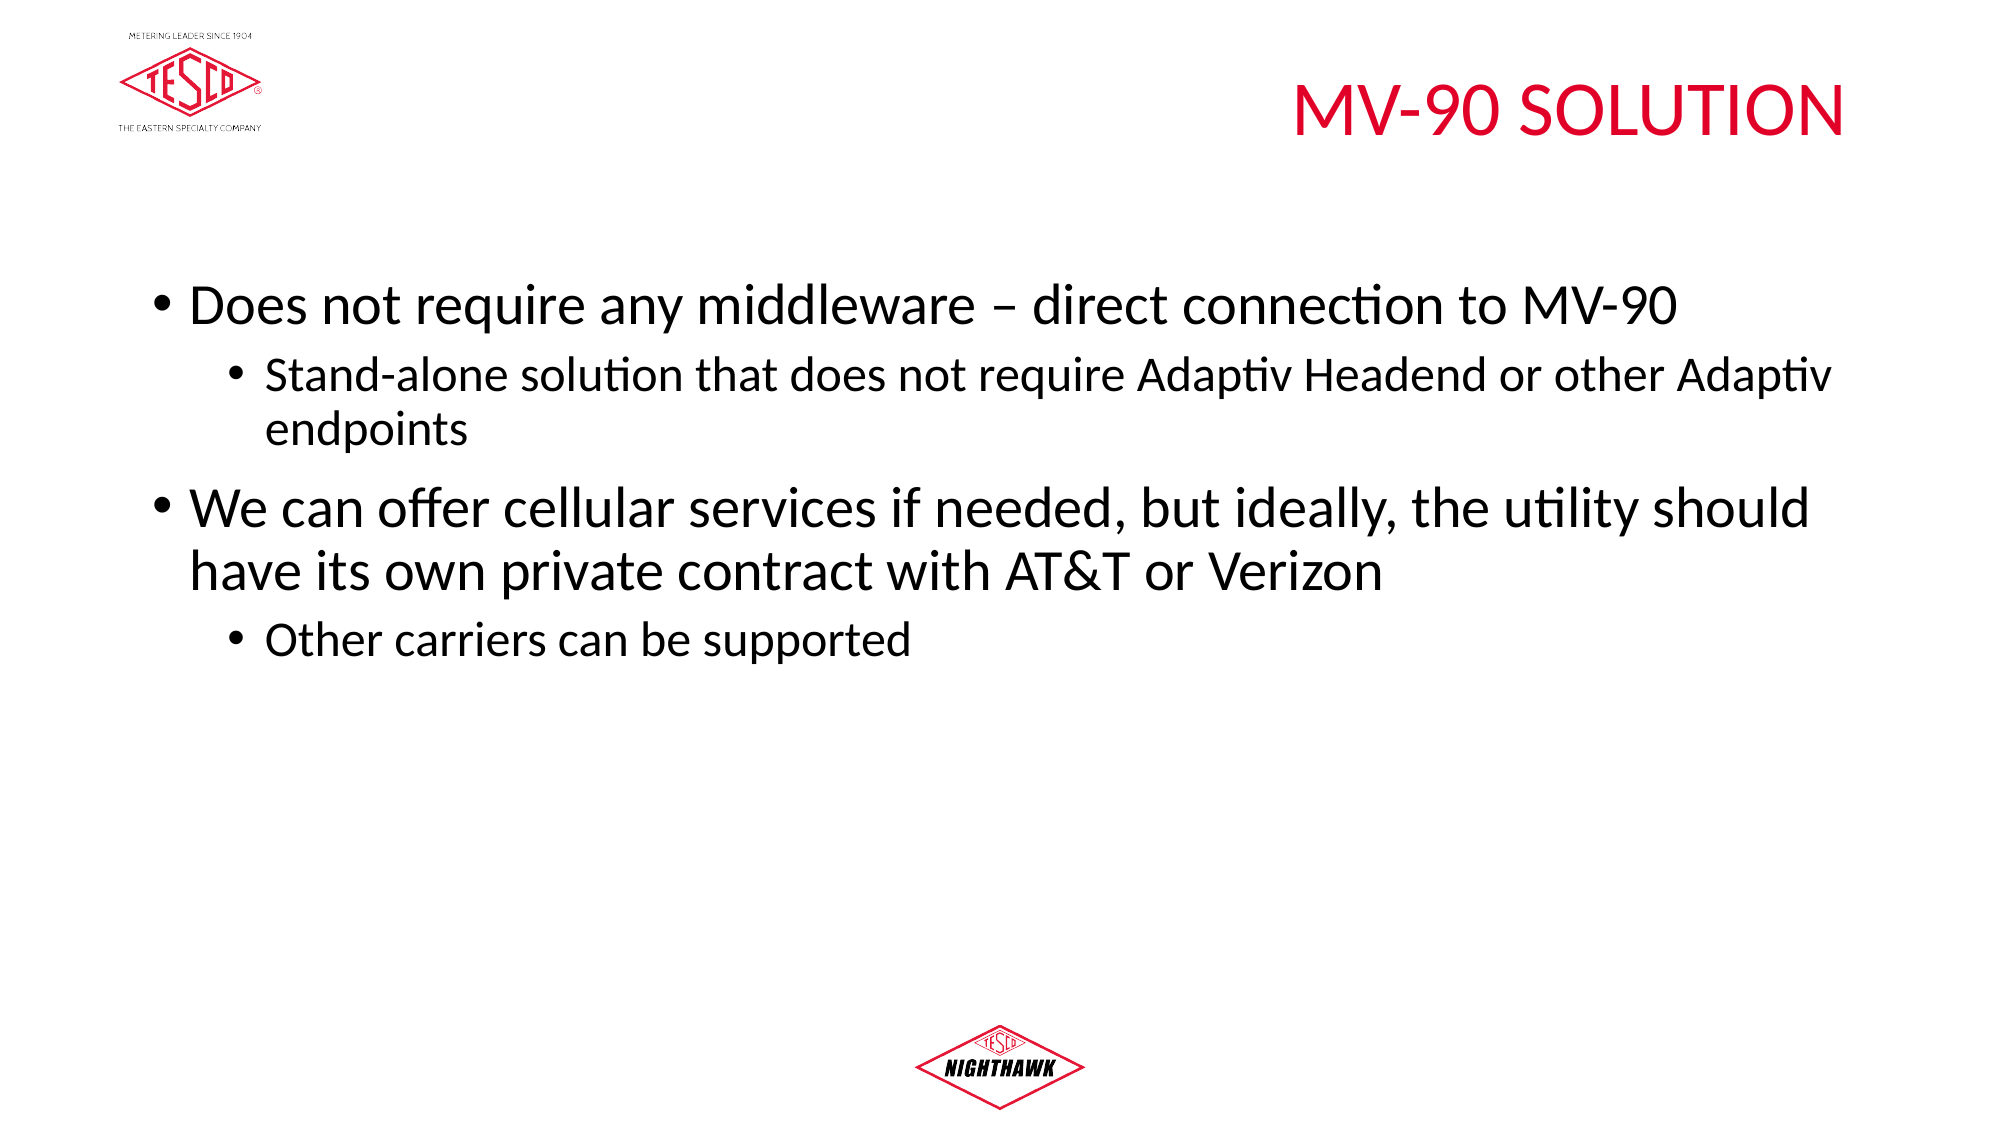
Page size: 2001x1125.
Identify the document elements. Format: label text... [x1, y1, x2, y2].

picture [118, 31, 262, 134]
list Does not require any middleware – direct connection to MV-90 Stand-alone solution that does not require Adaptiv Headend or other Adaptiv endpoints We can offer cellular services if needed, but ideally, the utility should have its own private contract with AT&T or Verizon Other carriers can be supported [137, 267, 1863, 1014]
title MV-90 Solution [137, 59, 1863, 160]
picture [914, 1025, 1086, 1114]
